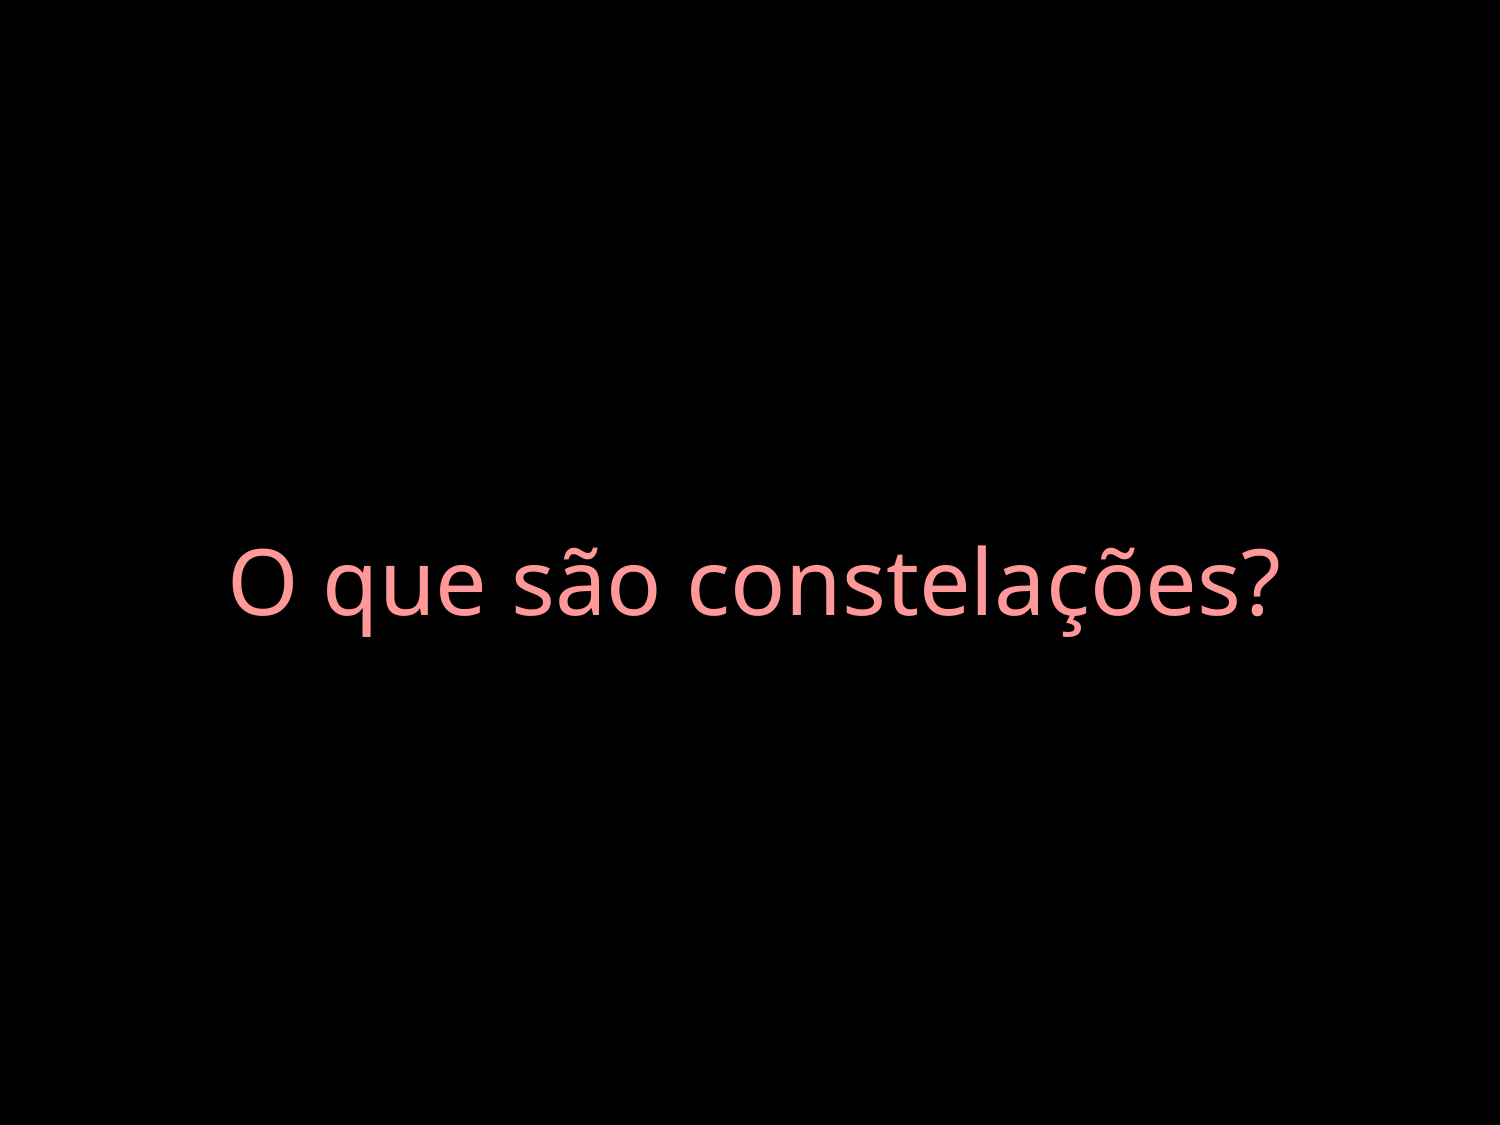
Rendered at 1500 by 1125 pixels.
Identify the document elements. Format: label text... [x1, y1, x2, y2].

title O que são constelações? [116, 456, 1393, 645]
